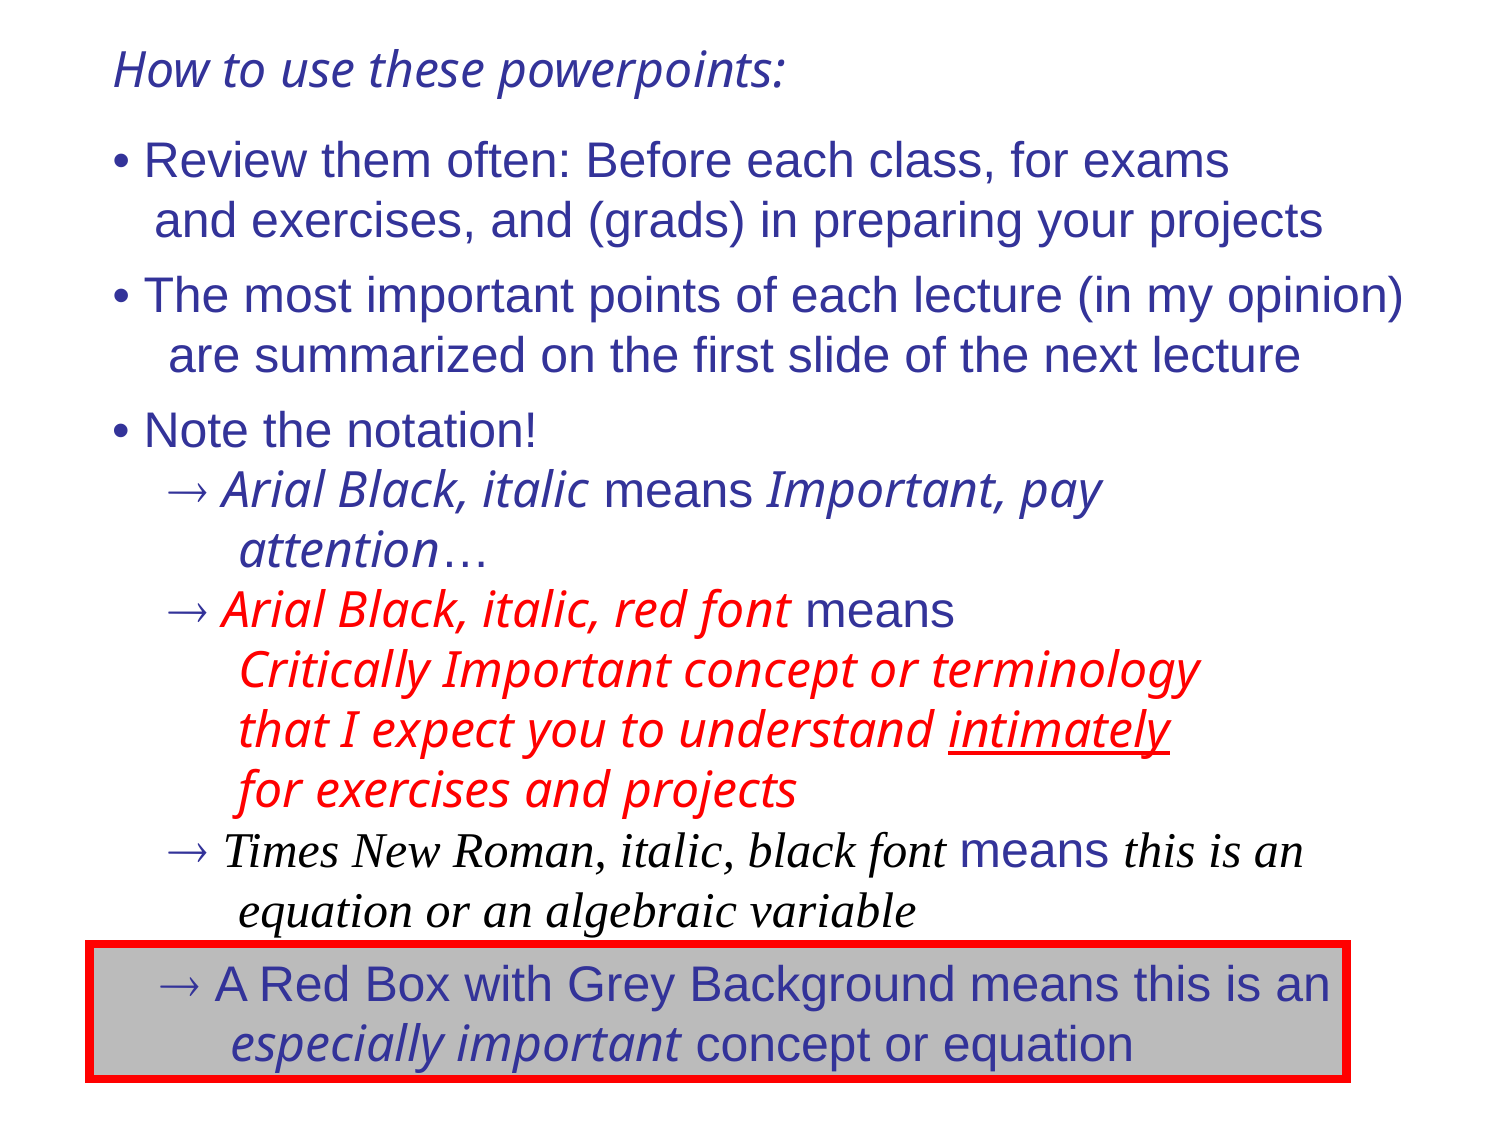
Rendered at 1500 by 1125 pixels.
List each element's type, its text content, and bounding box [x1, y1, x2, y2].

text_box How to use these powerpoints: • Review them often: Before each class, for exams and exercises, and (grads) in preparing your projects • The most important points of each lecture (in my opinion) are summarized on the first slide of the next lecture • Note the notation!  Arial Black, italic means Important, pay attention…  Arial Black, italic, red font means Critically Important concept or terminology that I expect you to understand intimately for exercises and projects  Times New Roman, italic, black font means this is an equation or an algebraic variable [97, 29, 1421, 945]
text_box  A Red Box with Grey Background means this is an especially important concept or equation [89, 944, 1347, 1079]
